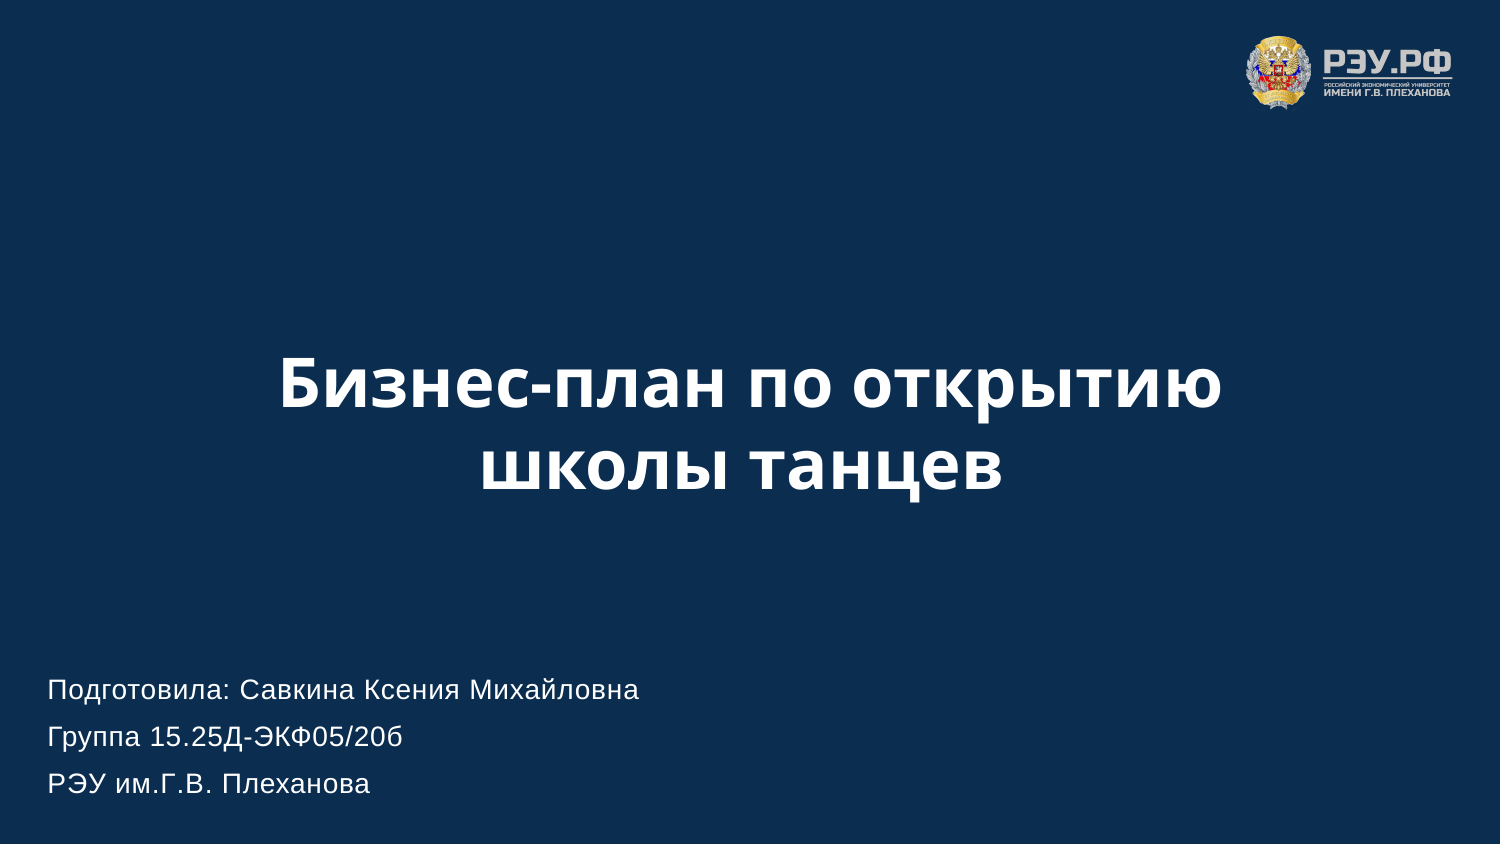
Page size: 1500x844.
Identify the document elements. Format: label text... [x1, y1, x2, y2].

text_box Бизнес-план по открытию школы танцев [165, 336, 1335, 504]
text_box Подготовила: Савкина Ксения Михайловна Группа 15.25Д-ЭКФ05/20б РЭУ им.Г.В. Плеханова [31, 664, 782, 807]
picture [1235, 11, 1463, 139]
